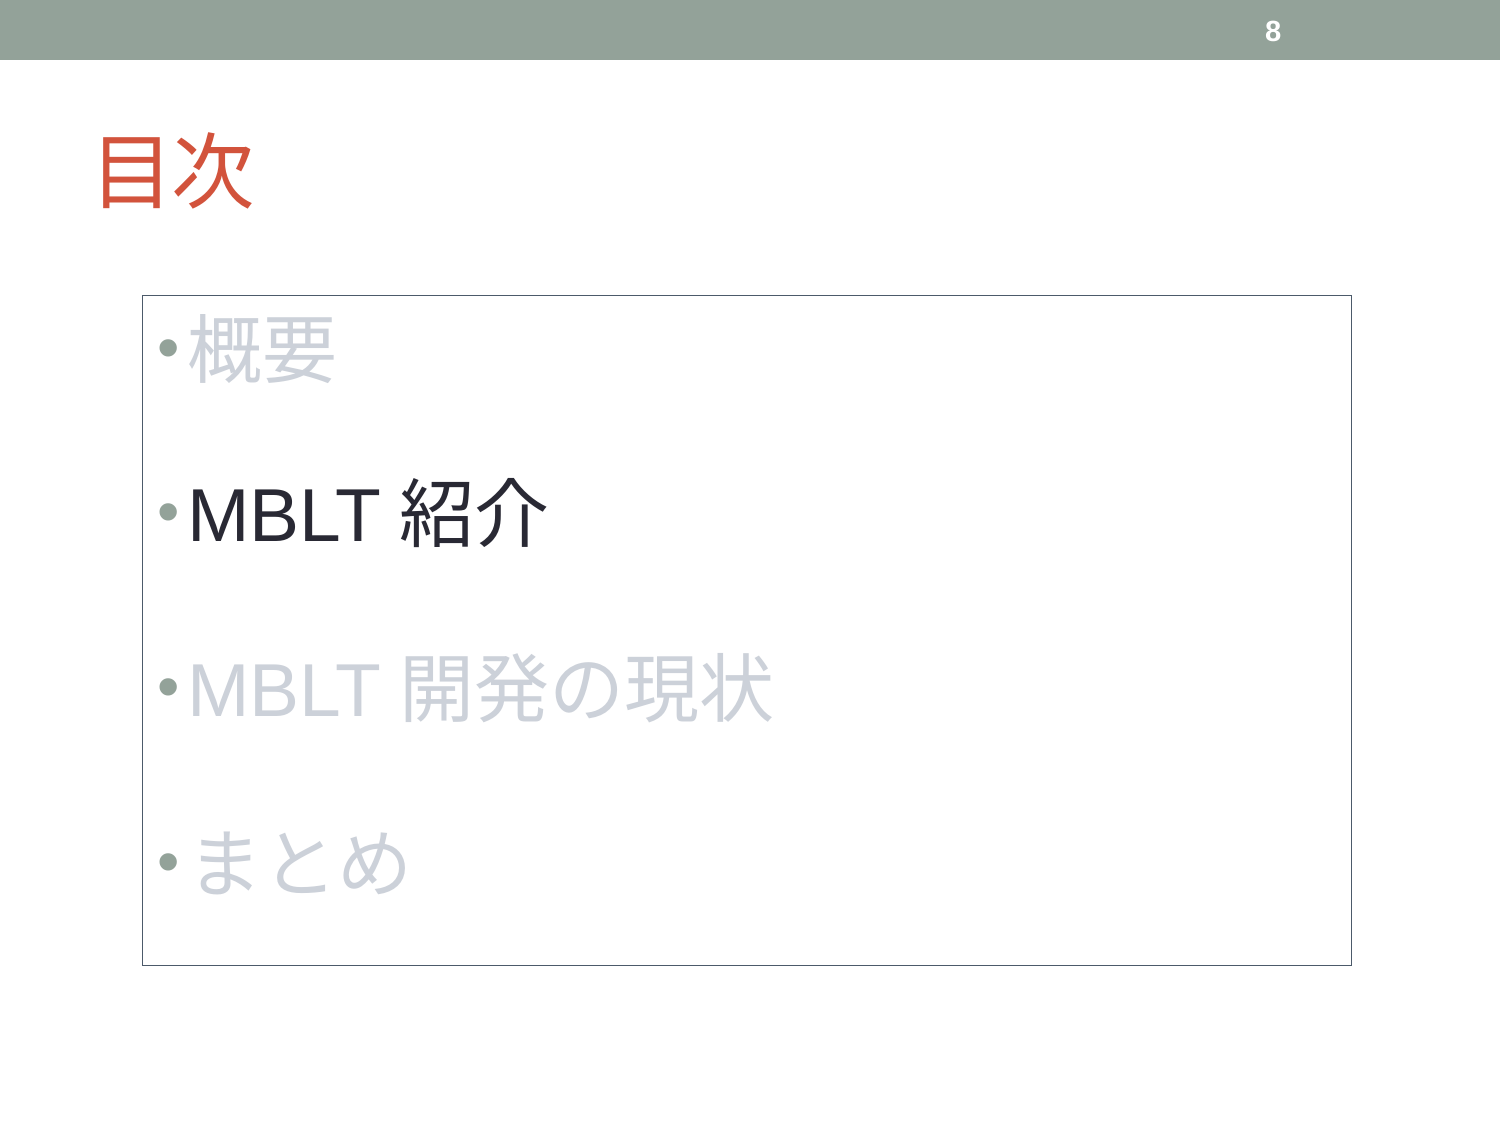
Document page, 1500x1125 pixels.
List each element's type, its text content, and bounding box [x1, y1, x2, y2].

slide_number 8 [1250, 3, 1425, 57]
list 概要 MBLT紹介 MBLT開発の現状 まとめ [142, 295, 1352, 966]
title 目次 [75, 87, 1425, 250]
